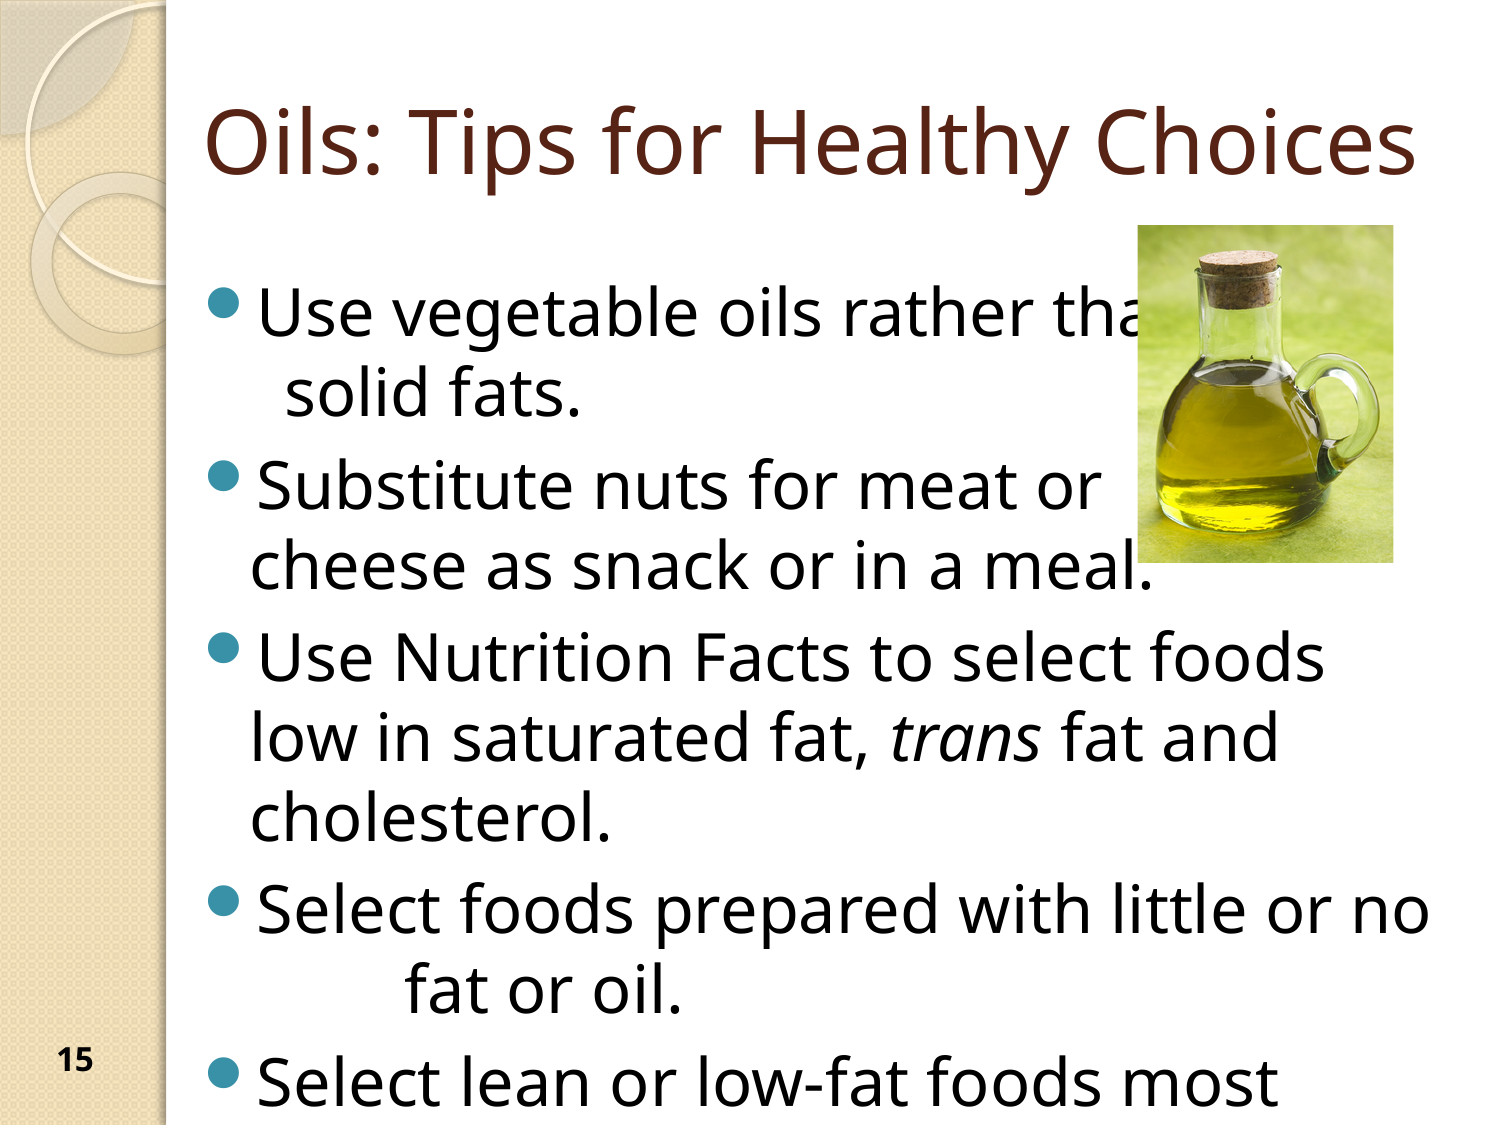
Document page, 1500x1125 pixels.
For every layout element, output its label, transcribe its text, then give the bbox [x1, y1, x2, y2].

slide_number 15 [37, 1012, 113, 1091]
list Use vegetable oils rather than solid fats. Substitute nuts for meat or cheese as snack or in a meal. Use Nutrition Facts to select foods low in saturated fat, trans fat and cholesterol. Select foods prepared with little or no fat or oil. Select lean or low-fat foods most often. [174, 262, 1466, 1088]
picture [1137, 224, 1394, 563]
title Oils: Tips for Healthy Choices [187, 45, 1466, 233]
